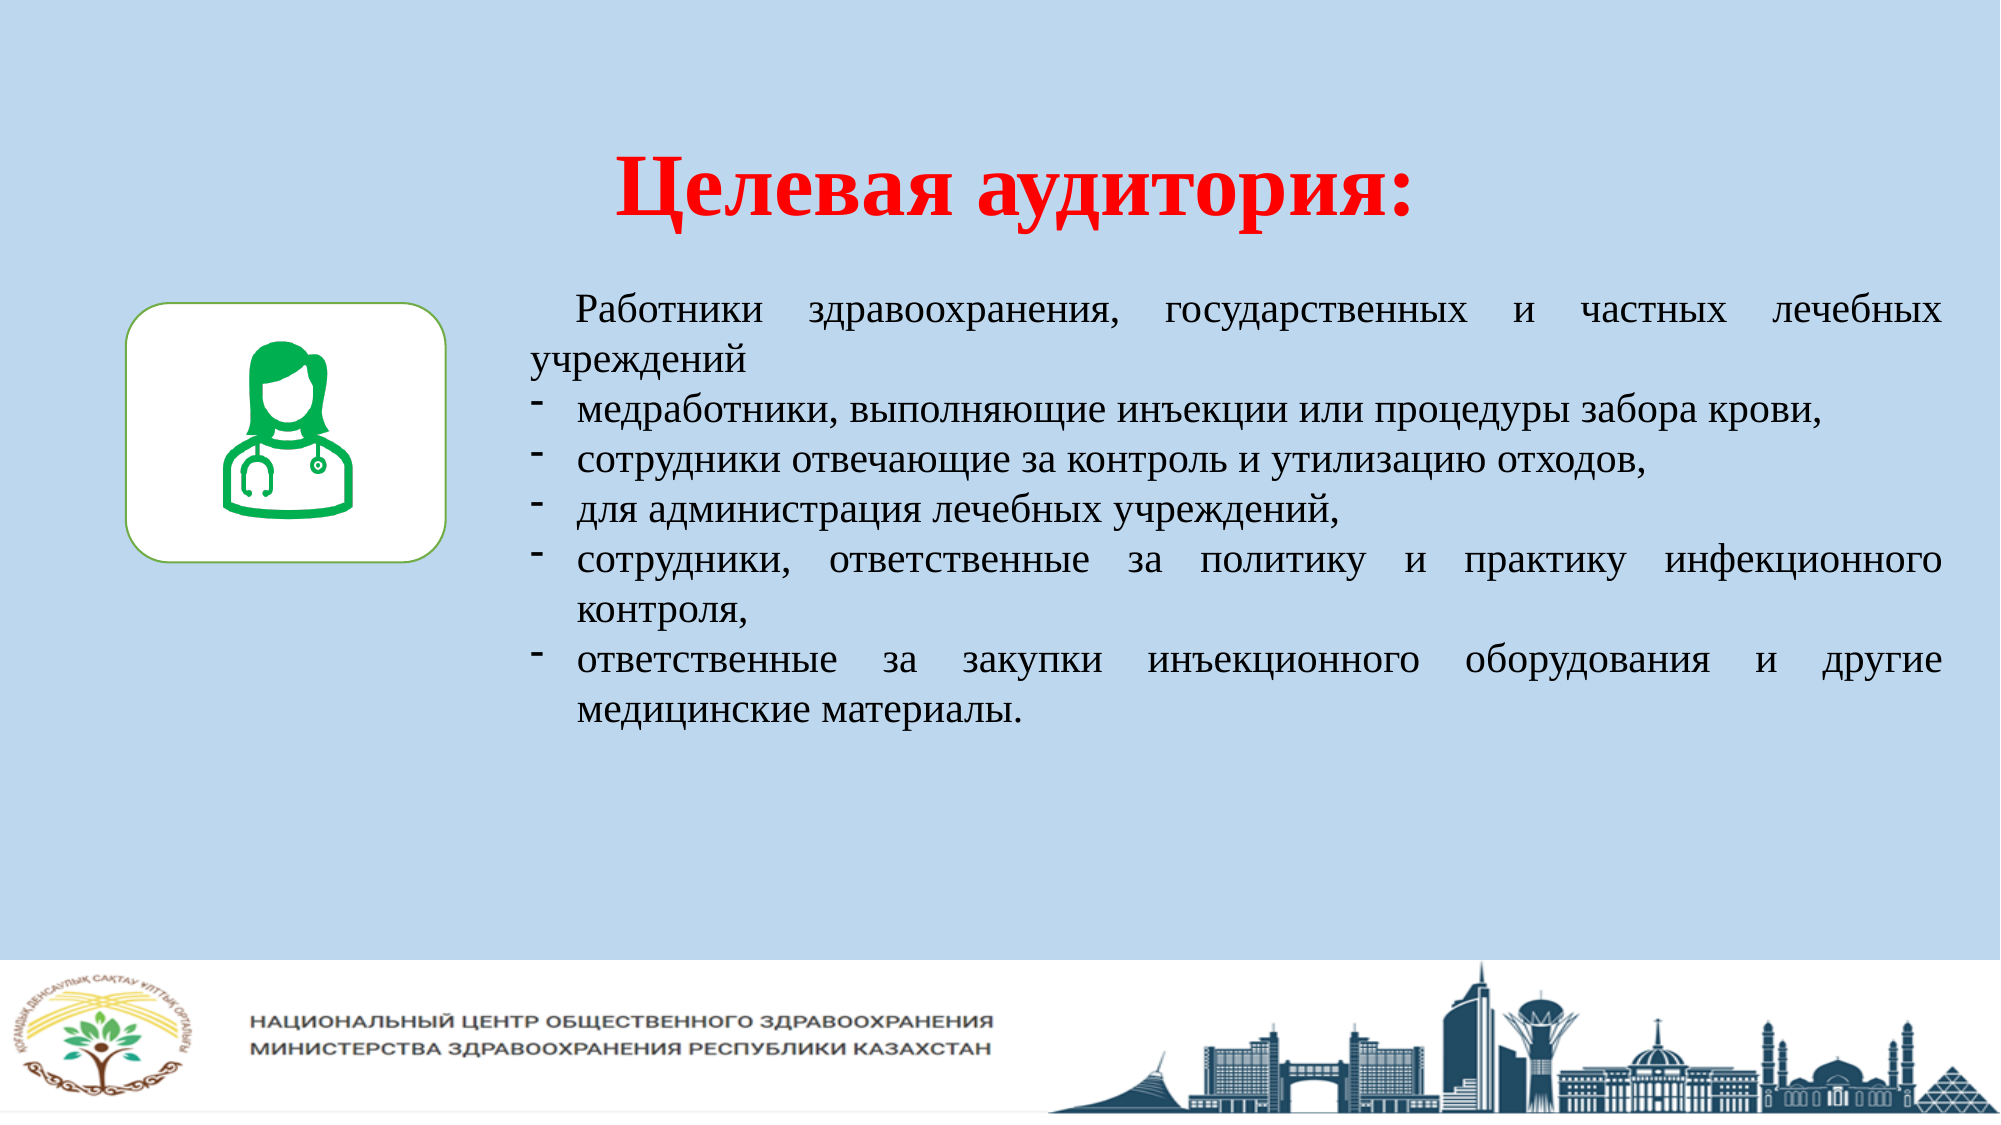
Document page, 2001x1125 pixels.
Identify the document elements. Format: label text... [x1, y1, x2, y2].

text_box [124, 302, 447, 564]
text_box Работники здравоохранения, государственных и частных лечебных учреждений медработники, выполняющие инъекции или процедуры забора крови, сотрудники отвечающие за контроль и утилизацию отходов, для администрация лечебных учреждений, сотрудники, ответственные за политику и практику инфекционного контроля, ответственные за закупки инъекционного оборудования и другие медицинские материалы. [515, 273, 1958, 789]
title Целевая аудитория: [0, 130, 2000, 243]
picture [0, 960, 2000, 1125]
picture [187, 321, 388, 537]
list [0, 288, 2000, 960]
